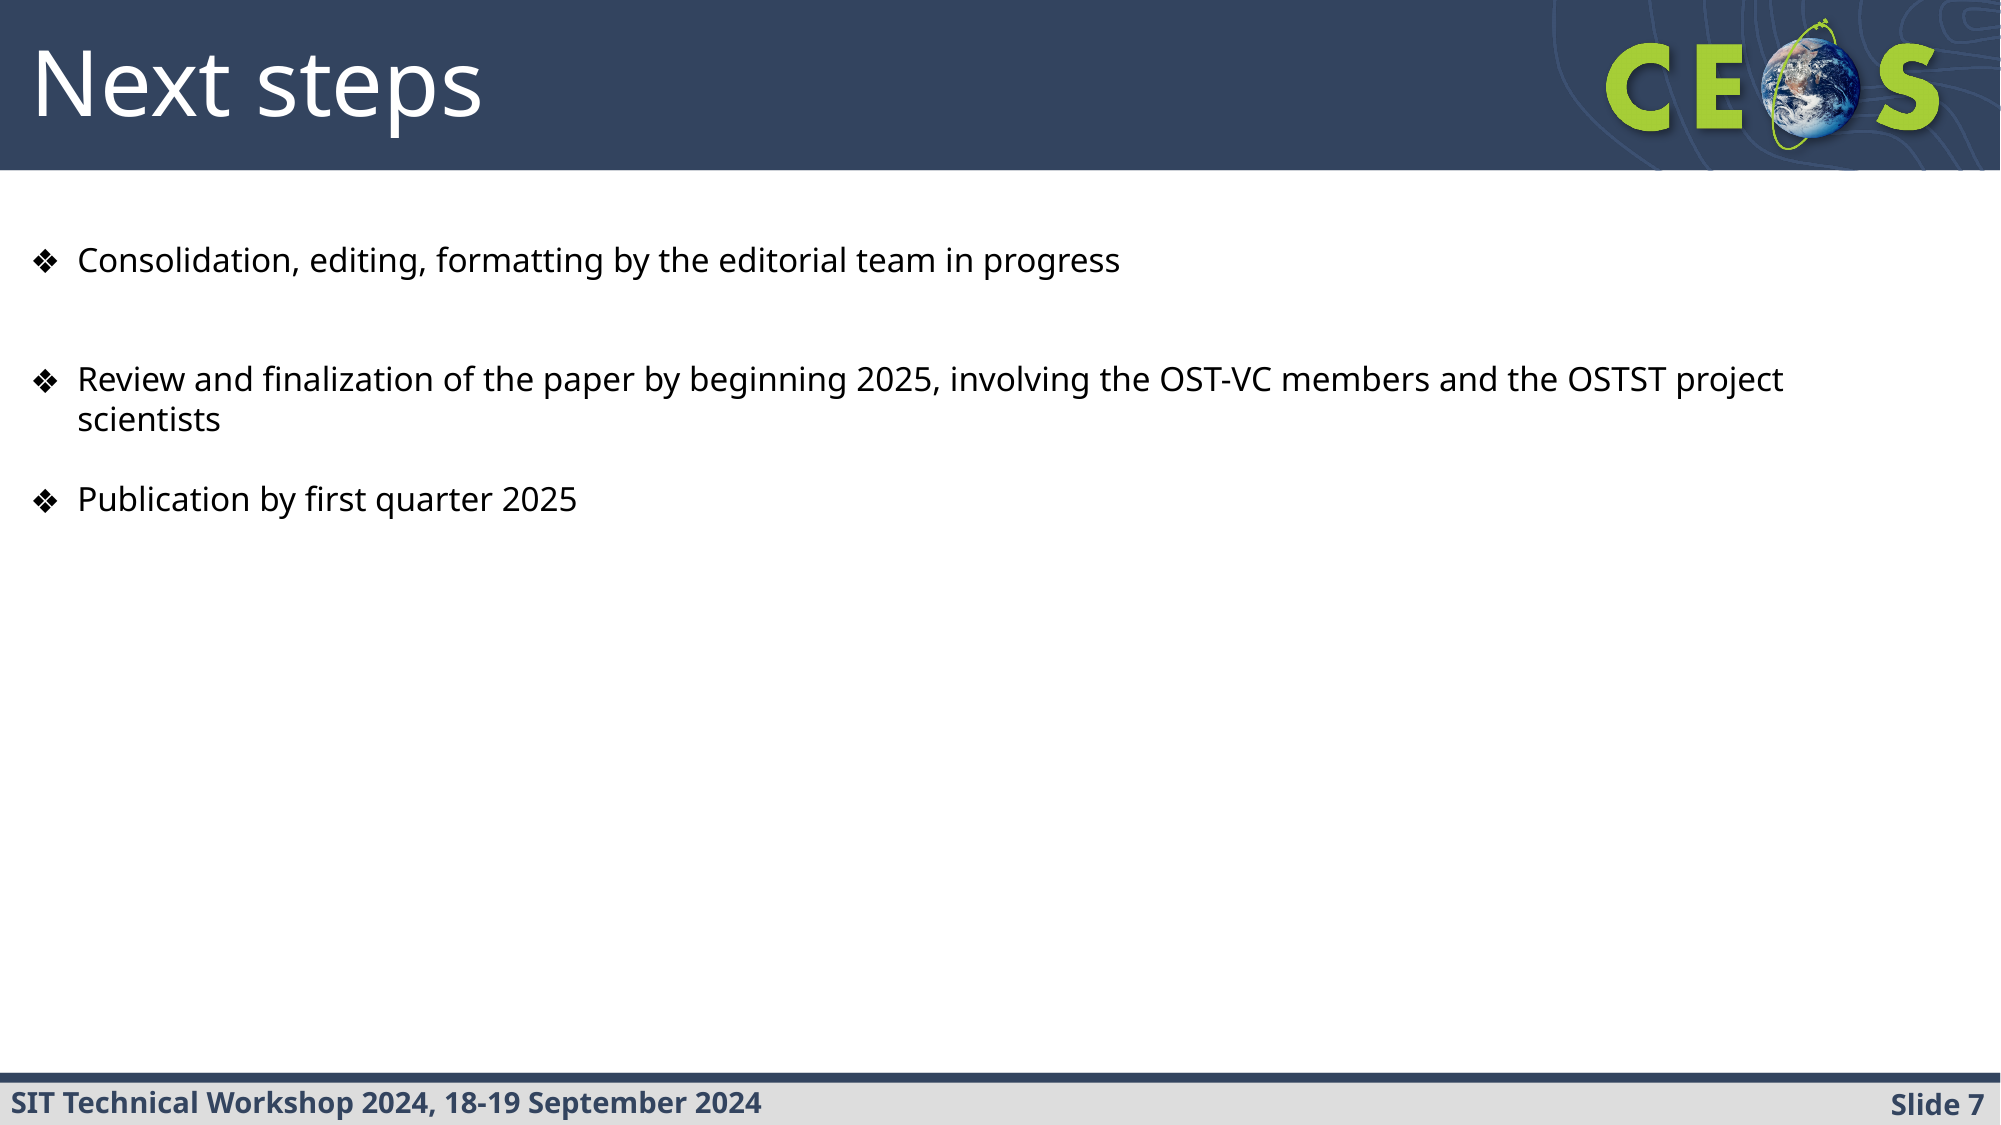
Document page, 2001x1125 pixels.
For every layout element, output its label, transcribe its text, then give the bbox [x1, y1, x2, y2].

text_box Next steps [15, 16, 1438, 191]
picture [1606, 18, 1939, 150]
text_box Consolidation, editing, formatting by the editorial team in progress Review and finalization of the paper by beginning 2025, involving the OST-VC members and the OSTST project scientists Publication by first quarter 2025 [15, 191, 1851, 646]
